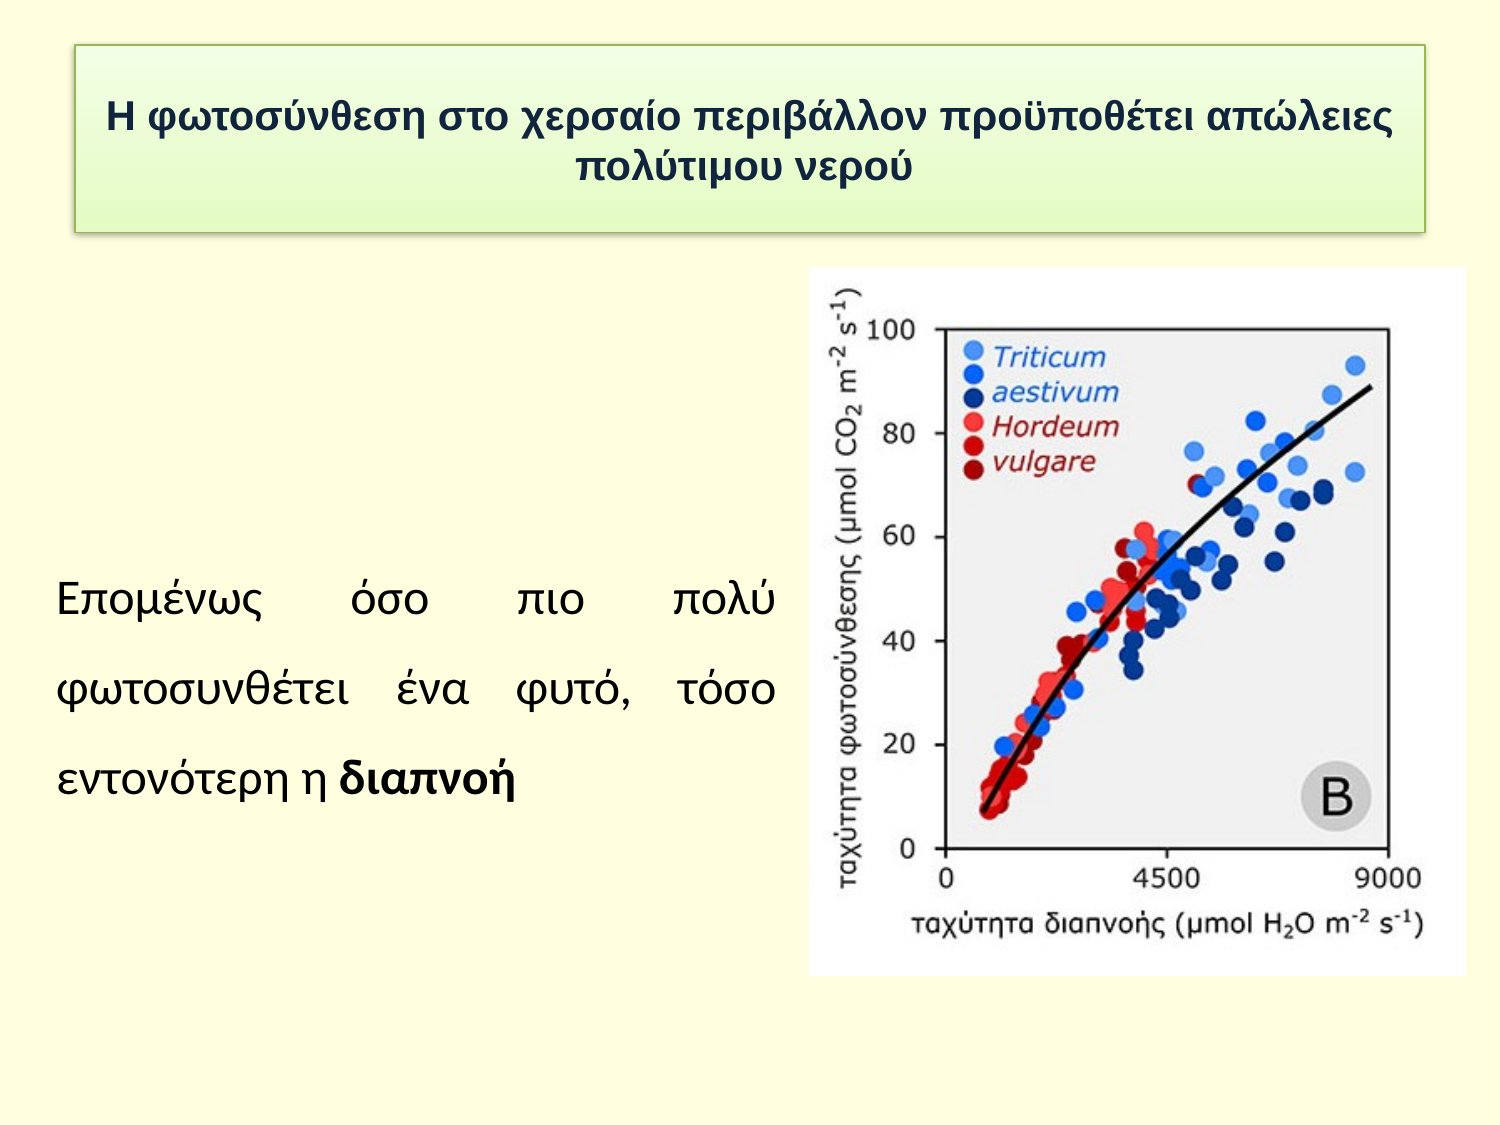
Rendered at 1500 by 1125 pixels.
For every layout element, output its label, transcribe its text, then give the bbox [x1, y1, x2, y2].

text_box Επομένως όσο πιο πολύ φωτοσυνθέτει ένα φυτό, τόσο εντονότερη η διαπνοή [41, 527, 792, 812]
text_box Η φωτοσύνθεση στο χερσαίο περιβάλλον προϋποθέτει απώλειες πολύτιμου νερού [74, 44, 1426, 233]
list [808, 266, 1467, 977]
